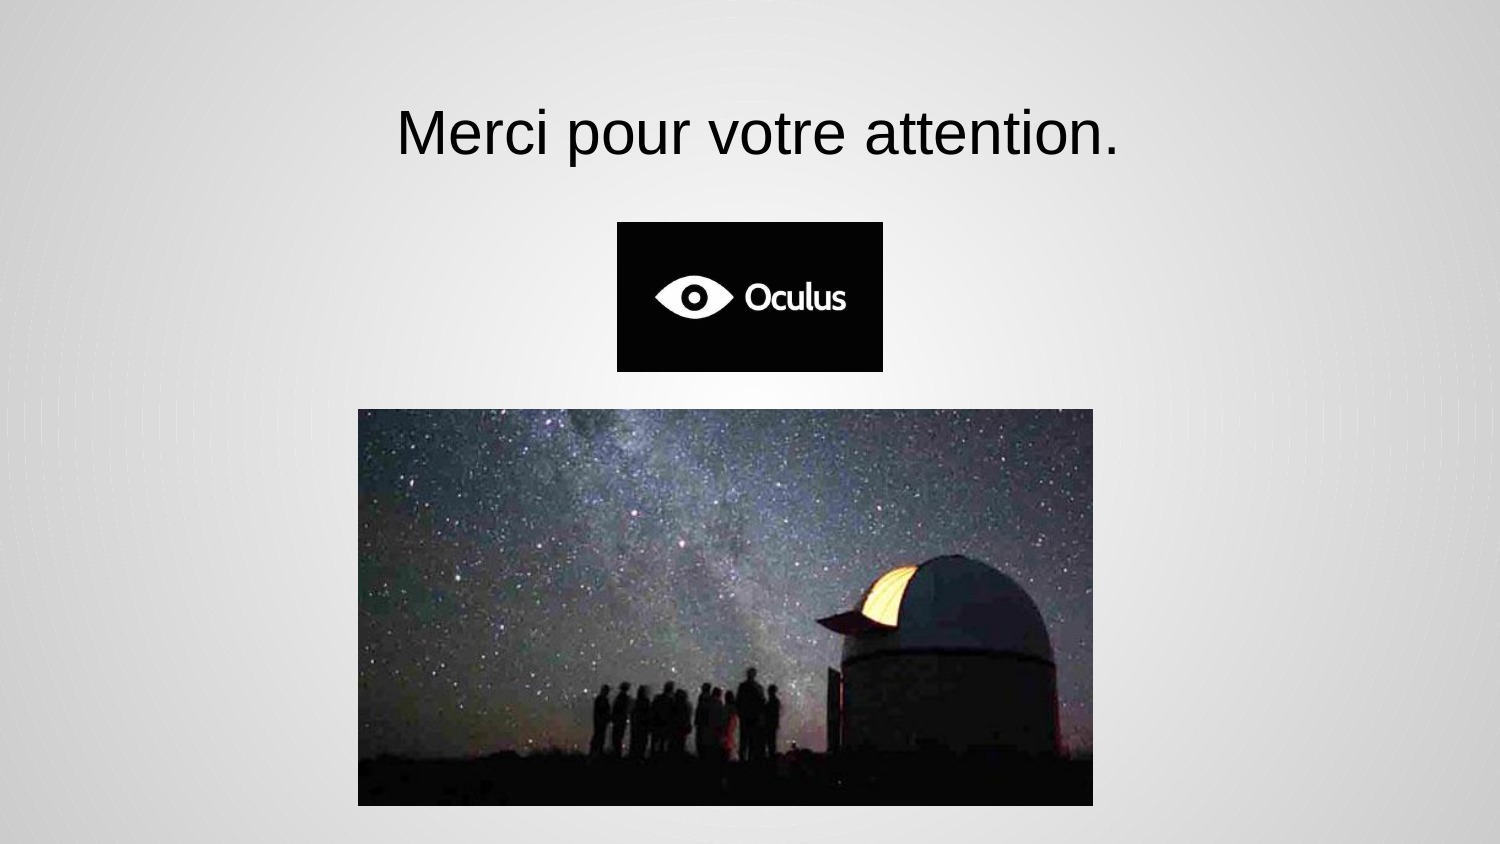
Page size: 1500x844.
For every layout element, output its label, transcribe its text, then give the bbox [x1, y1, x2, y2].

list Merci pour votre attention. [84, 77, 1435, 210]
picture [357, 409, 1093, 807]
picture [617, 222, 883, 372]
